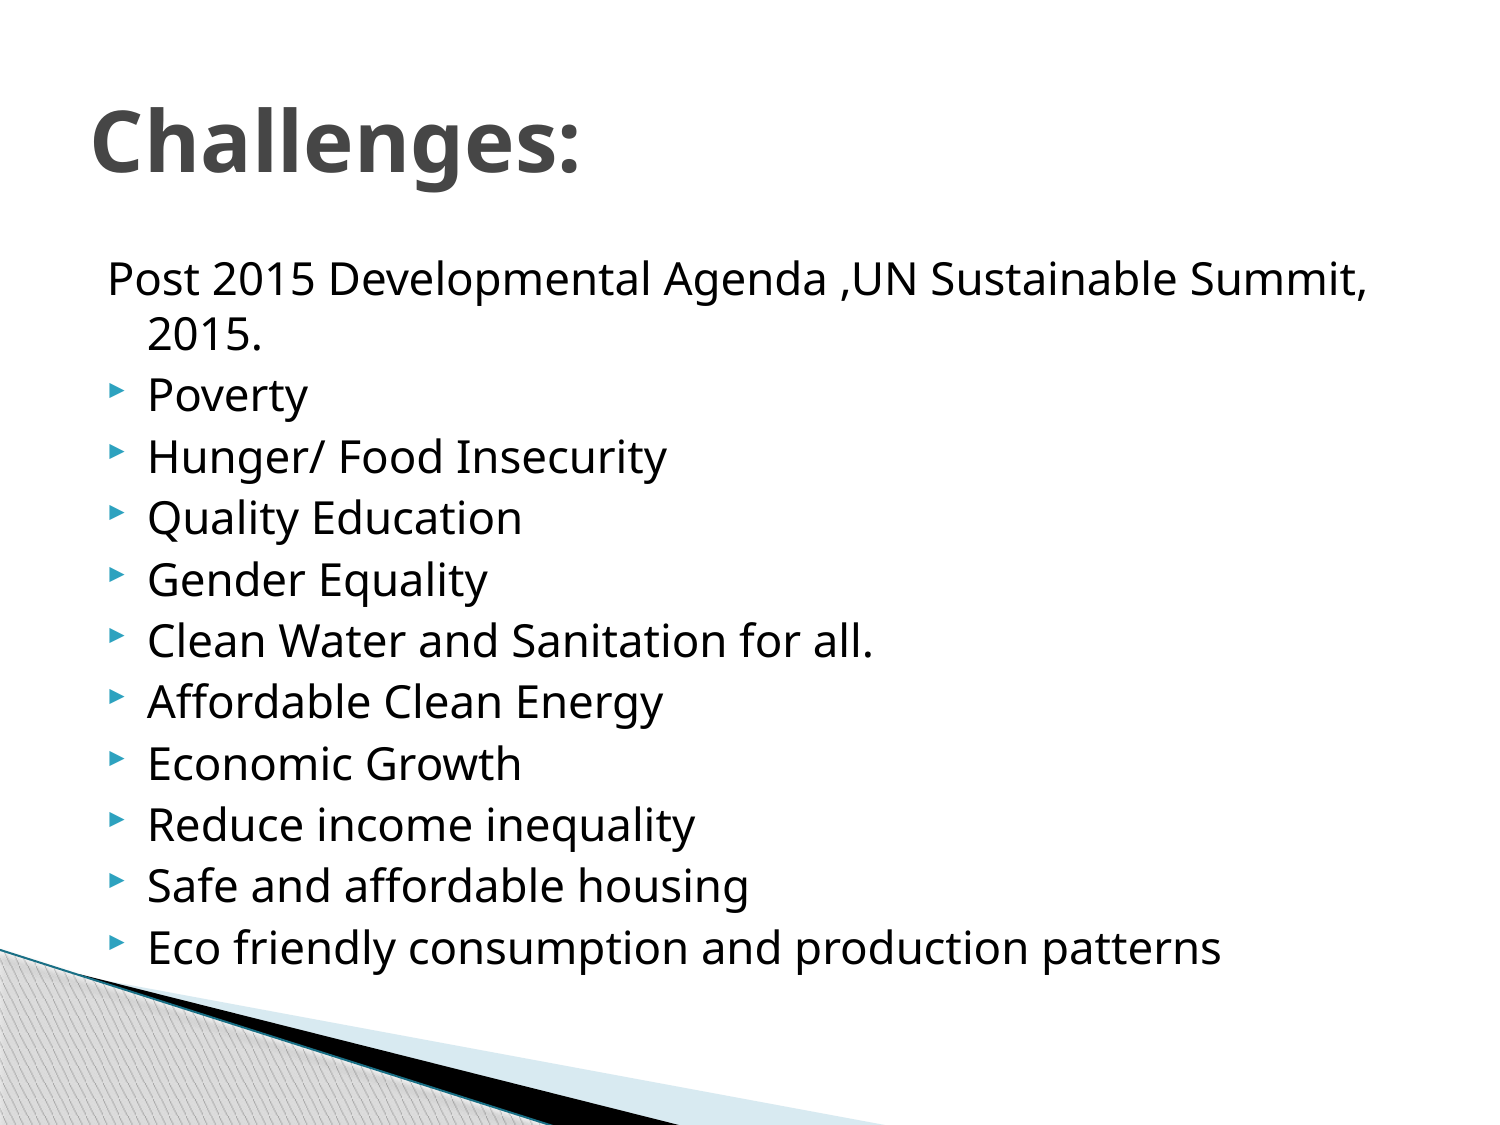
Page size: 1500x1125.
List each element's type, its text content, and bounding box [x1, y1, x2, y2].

title Challenges: [75, 45, 1425, 233]
list Post 2015 Developmental Agenda ,UN Sustainable Summit, 2015. Poverty Hunger/ Food Insecurity Quality Education Gender Equality Clean Water and Sanitation for all. Affordable Clean Energy Economic Growth Reduce income inequality Safe and affordable housing Eco friendly consumption and production patterns [75, 243, 1425, 986]
